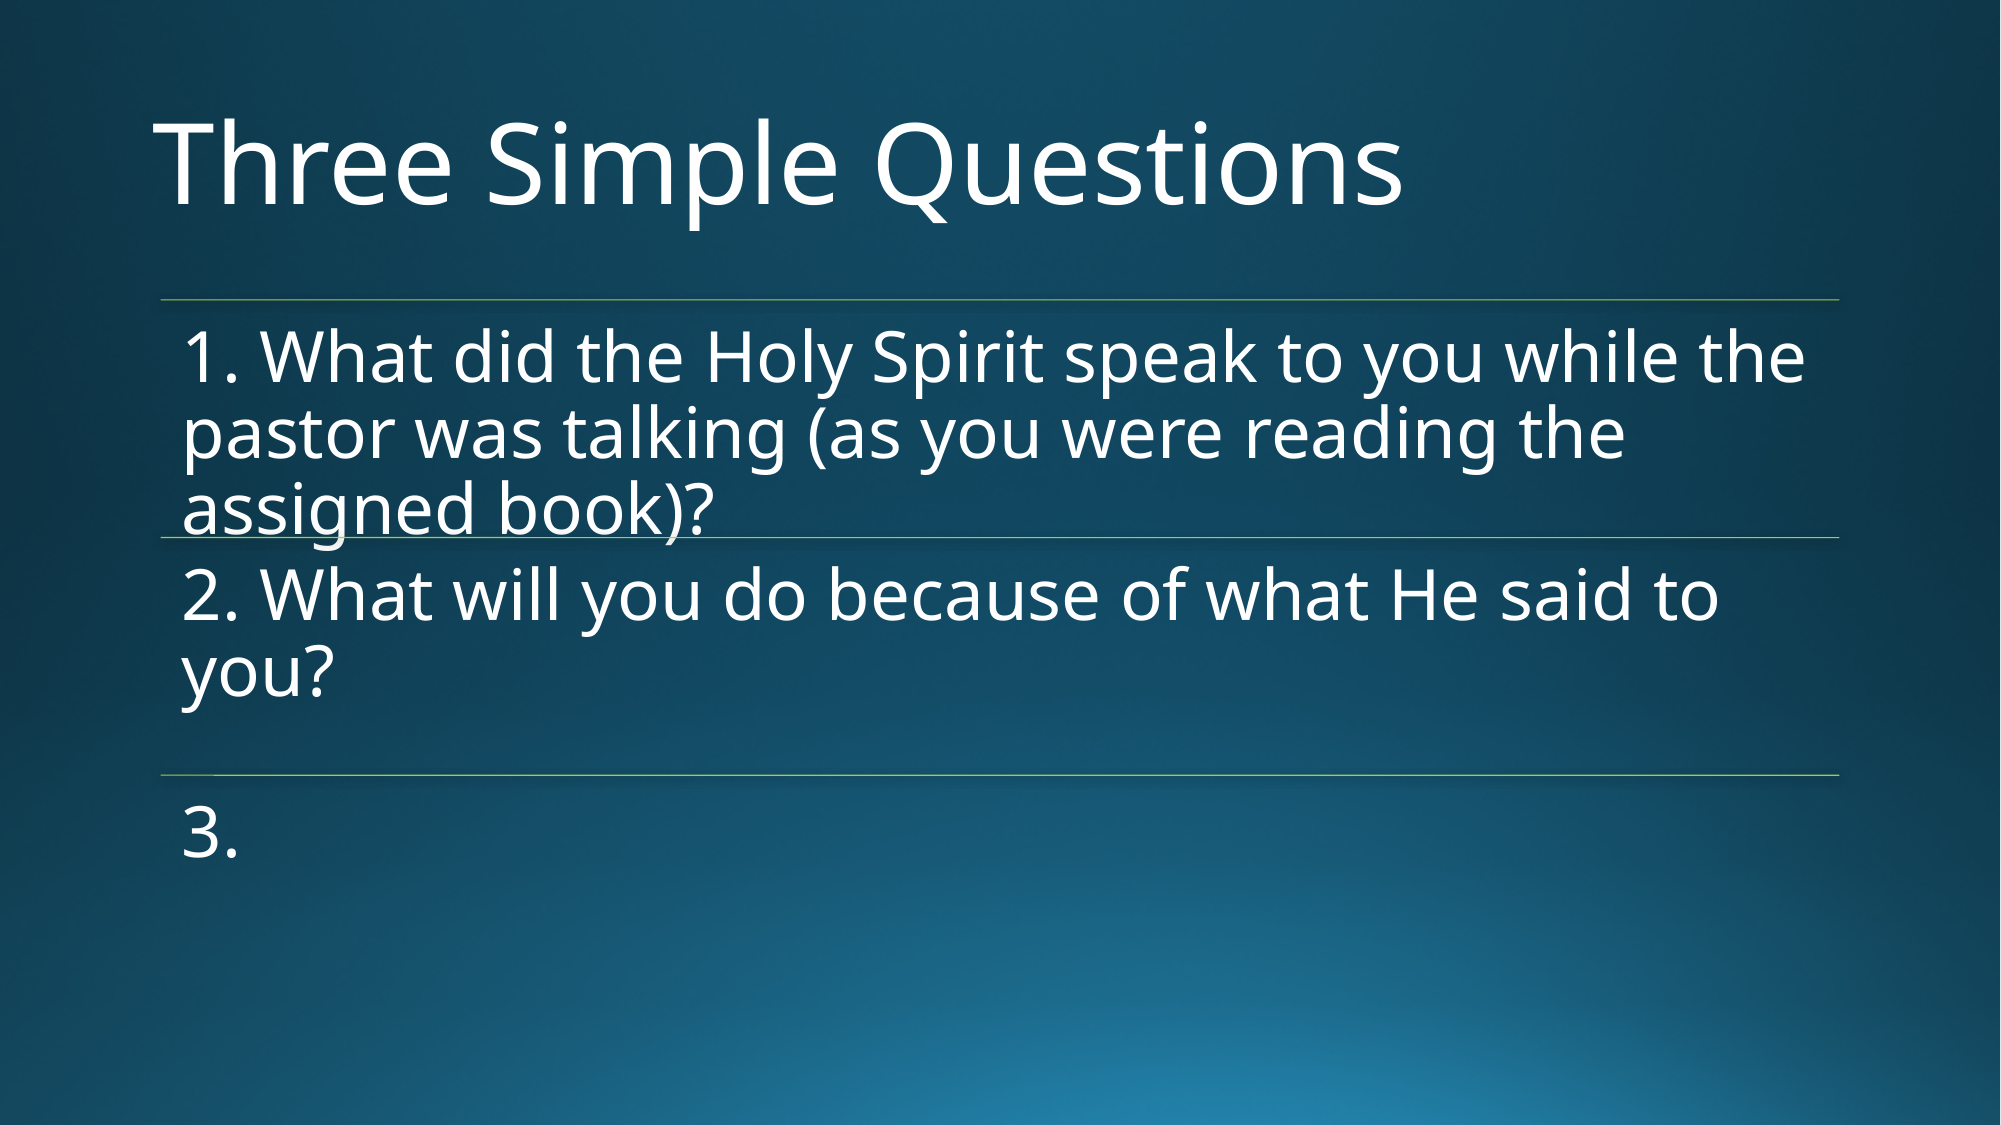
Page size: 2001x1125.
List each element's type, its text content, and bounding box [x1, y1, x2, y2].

picture [0, 0, 2001, 1125]
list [160, 299, 1840, 1014]
title Three Simple Questions [137, 59, 1863, 278]
